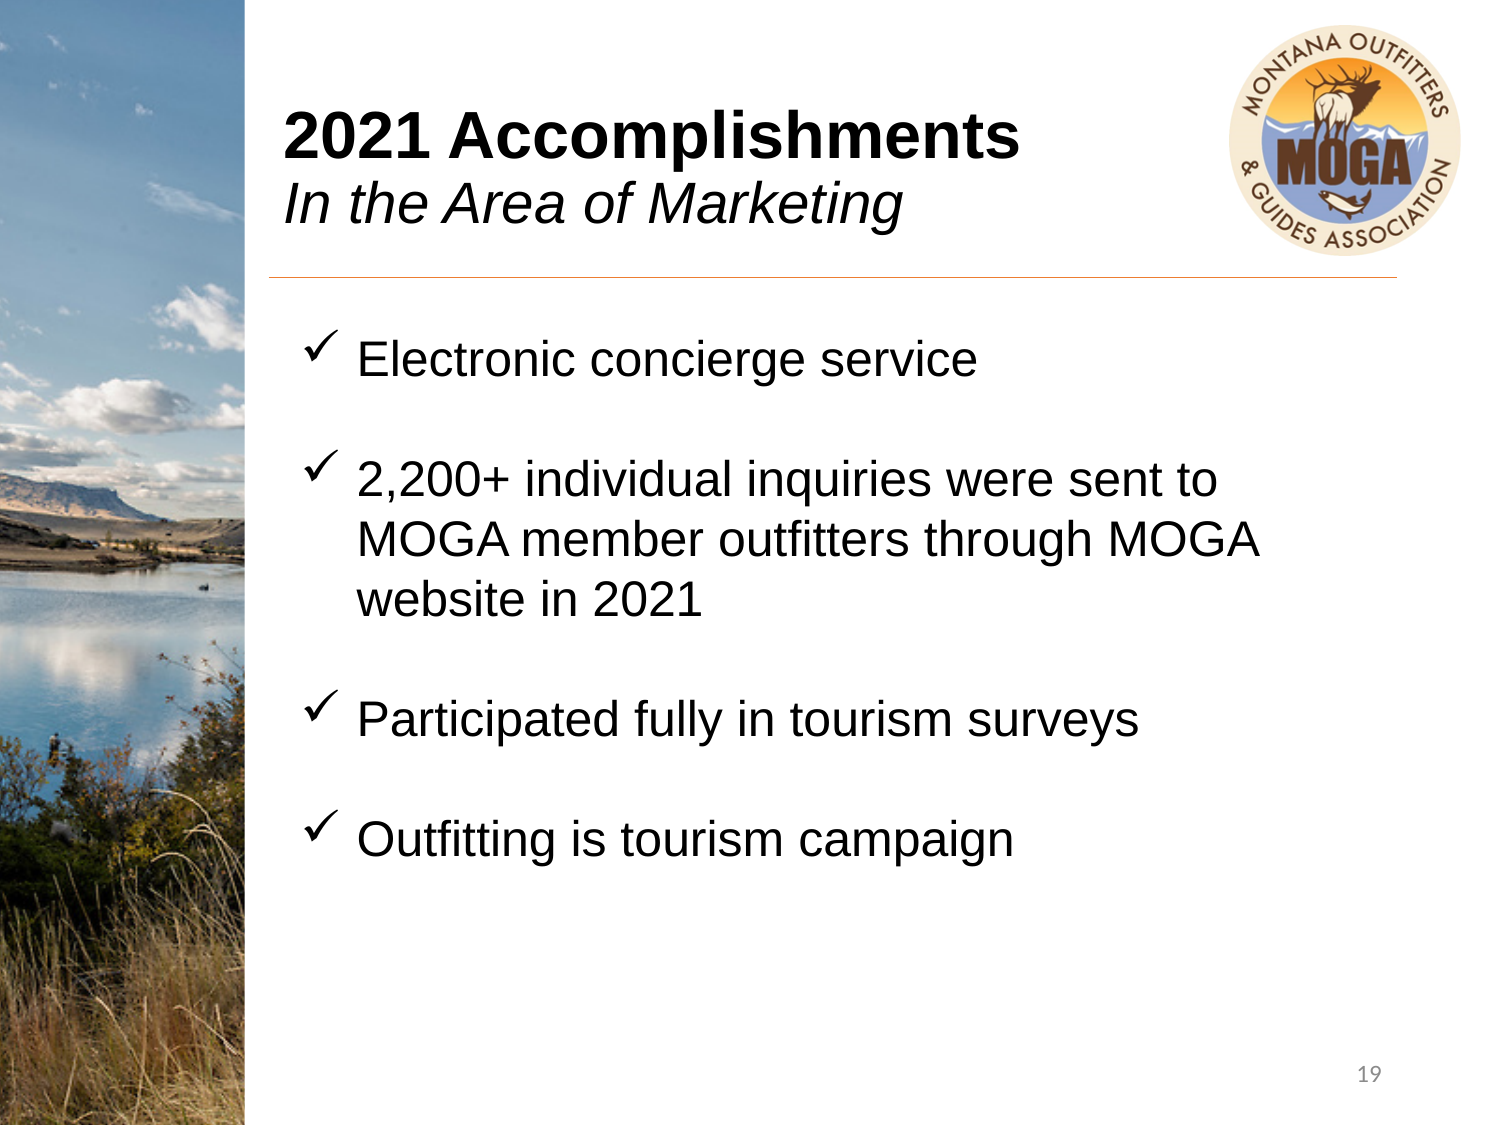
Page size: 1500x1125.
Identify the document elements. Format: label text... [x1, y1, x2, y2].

text_box Electronic concierge service 2,200+ individual inquiries were sent to MOGA member outfitters through MOGA website in 2021 Participated fully in tourism surveys Outfitting is tourism campaign [285, 318, 1397, 934]
slide_number 19 [1059, 1042, 1397, 1103]
title 2021 Accomplishments In the Area of Marketing [268, 59, 1397, 278]
picture [0, 0, 245, 1125]
picture [1229, 25, 1461, 256]
